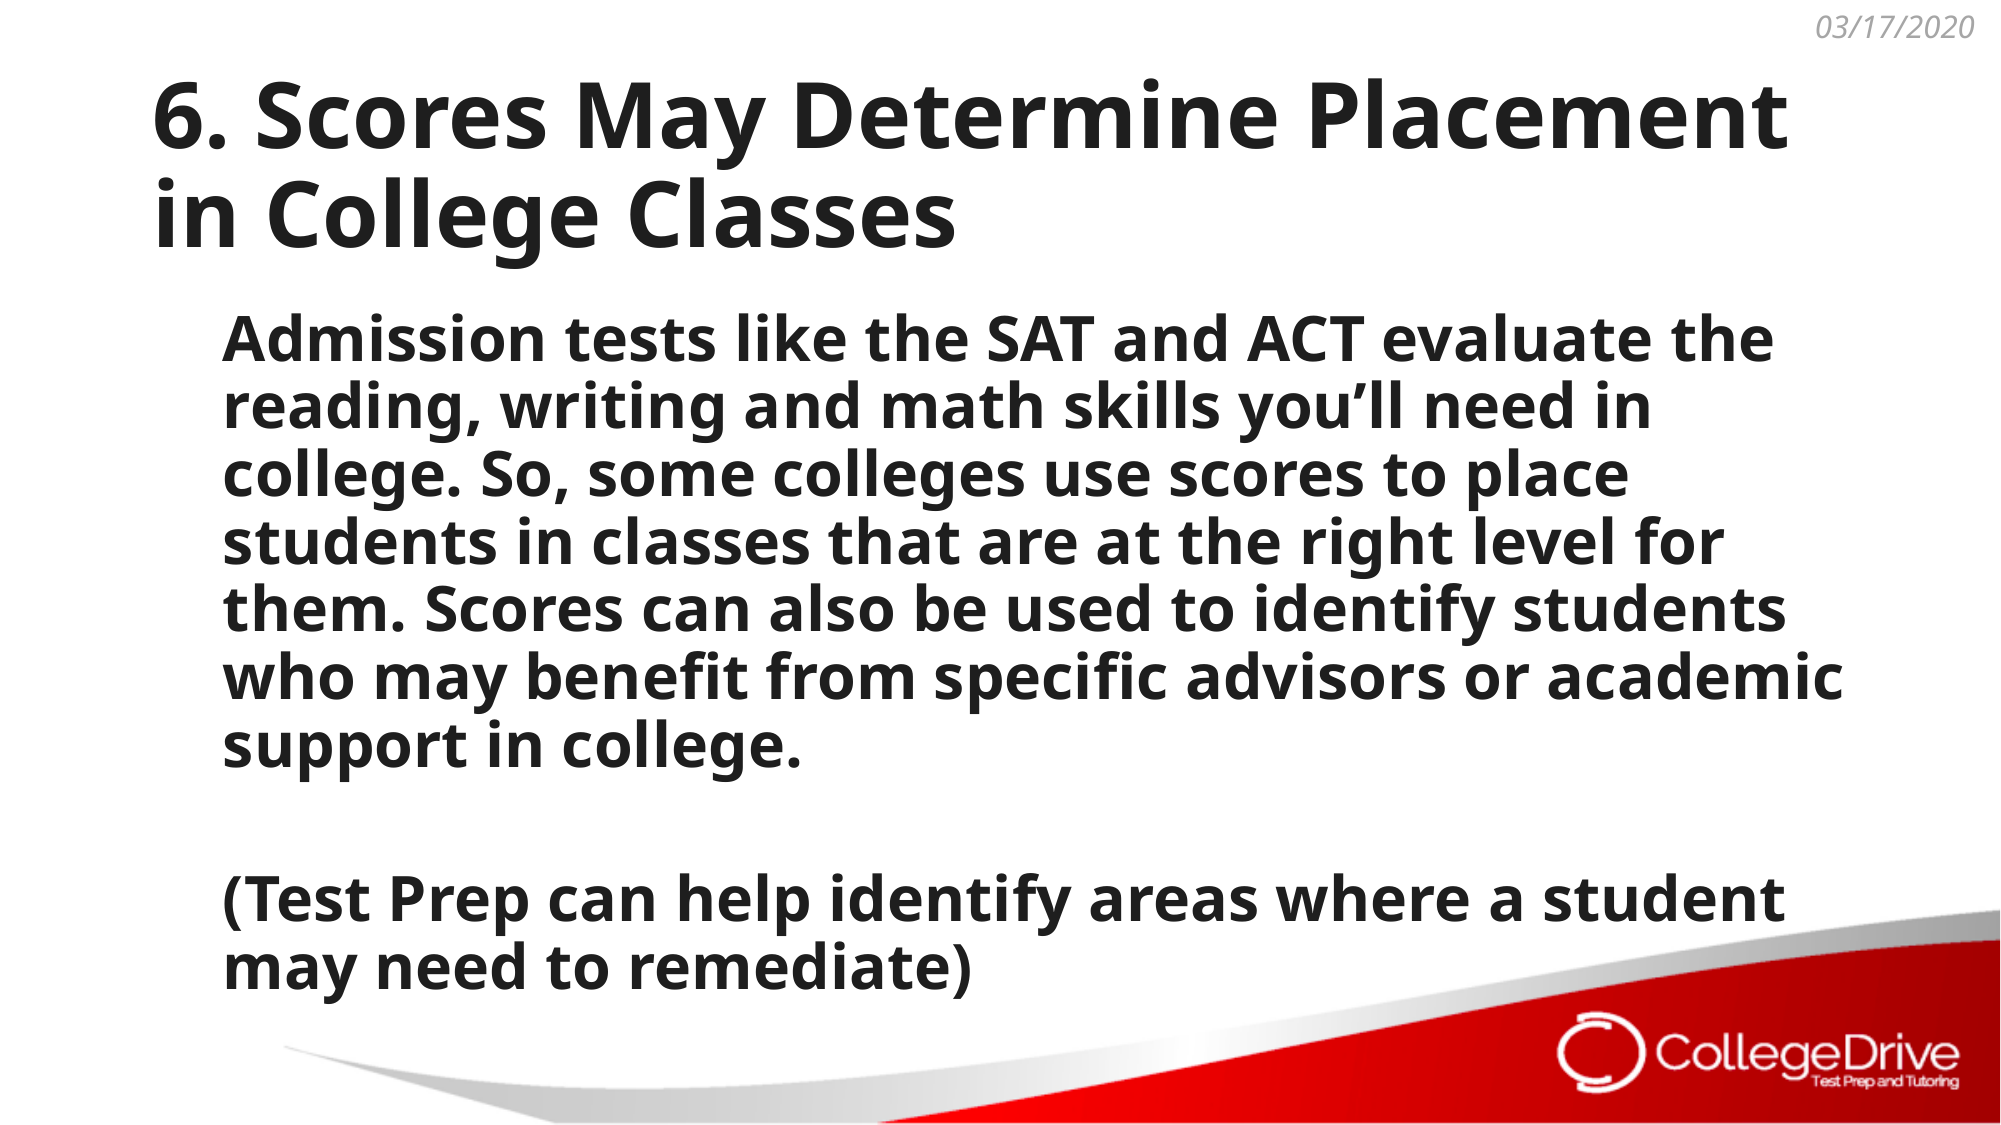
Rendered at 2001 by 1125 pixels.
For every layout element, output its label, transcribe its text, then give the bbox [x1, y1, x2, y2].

picture [0, 0, 2001, 1125]
title 6. Scores May Determine Placement in College Classes [137, 59, 1863, 278]
list Admission tests like the SAT and ACT evaluate the reading, writing and math skills you’ll need in college. So, some colleges use scores to place students in classes that are at the right level for them. Scores can also be used to identify students who may benefit from specific advisors or academic support in college. (Test Prep can help identify areas where a student may need to remediate) [137, 299, 1863, 1014]
